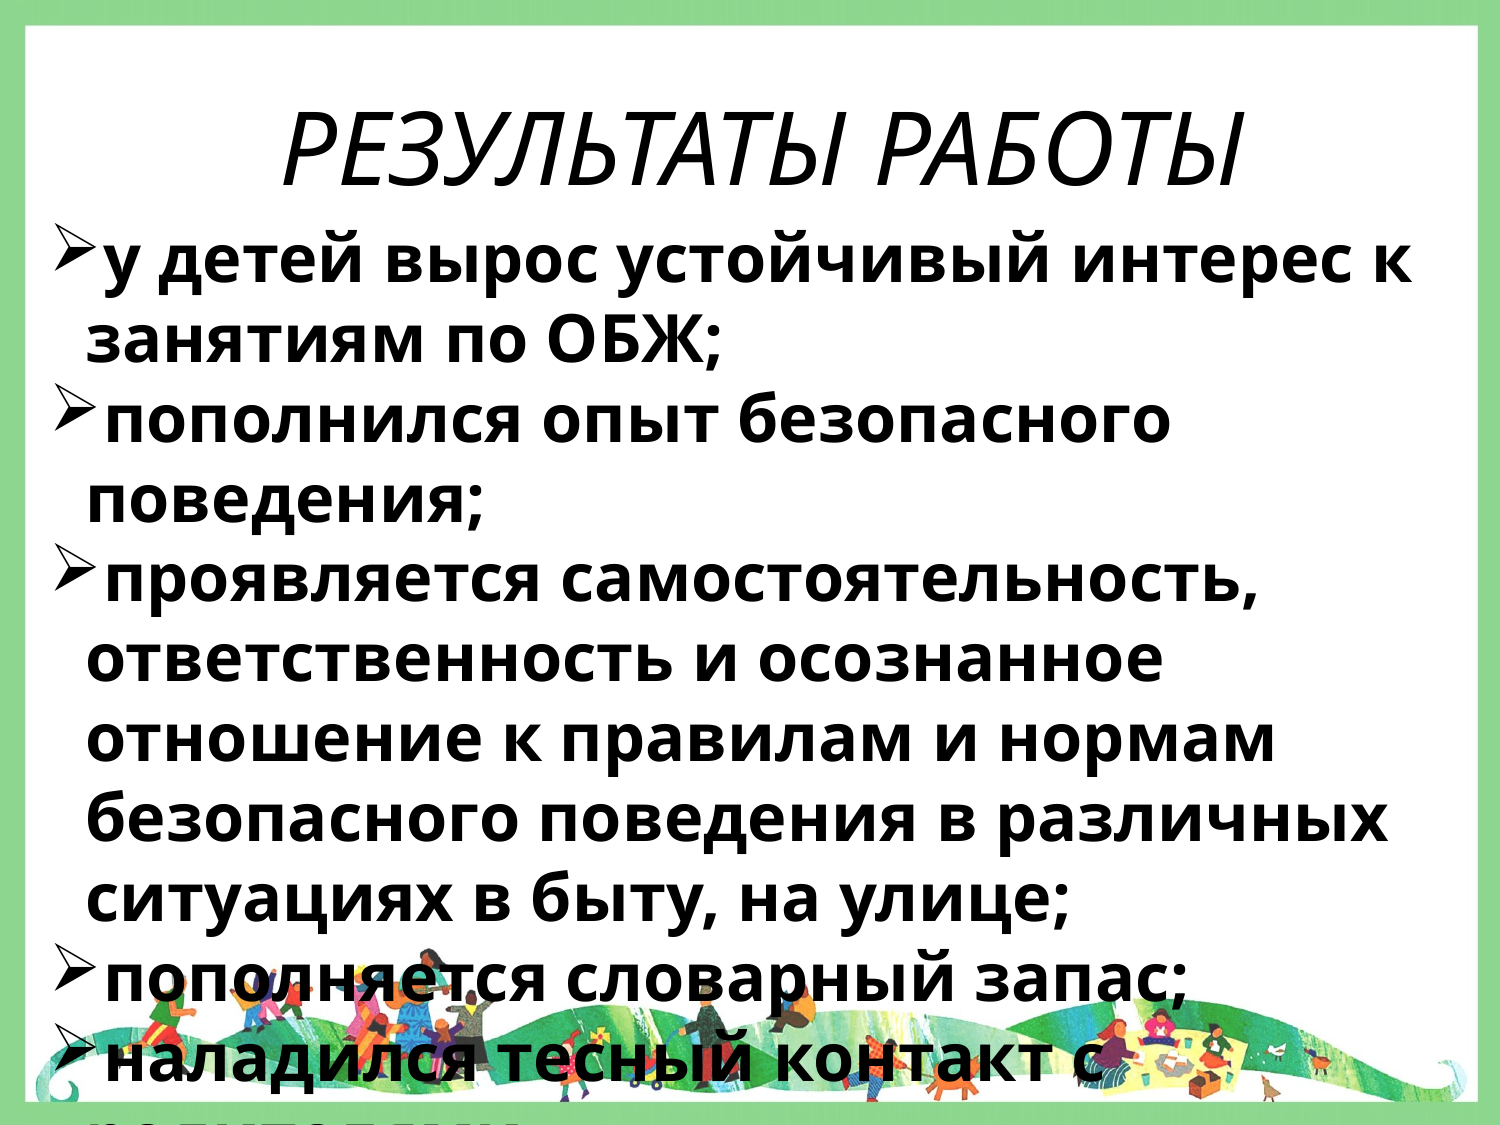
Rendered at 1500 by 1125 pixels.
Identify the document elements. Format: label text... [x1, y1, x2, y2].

title Результаты работы [49, 75, 1475, 213]
text_box у детей вырос устойчивый интерес к занятиям по ОБЖ; пополнился опыт безопасного поведения; проявляется самостоятельность, ответственность и осознанное отношение к правилам и нормам безопасного поведения в различных ситуациях в быту, на улице; пополняется словарный запас; наладился тесный контакт с родителями. [35, 208, 1465, 1125]
